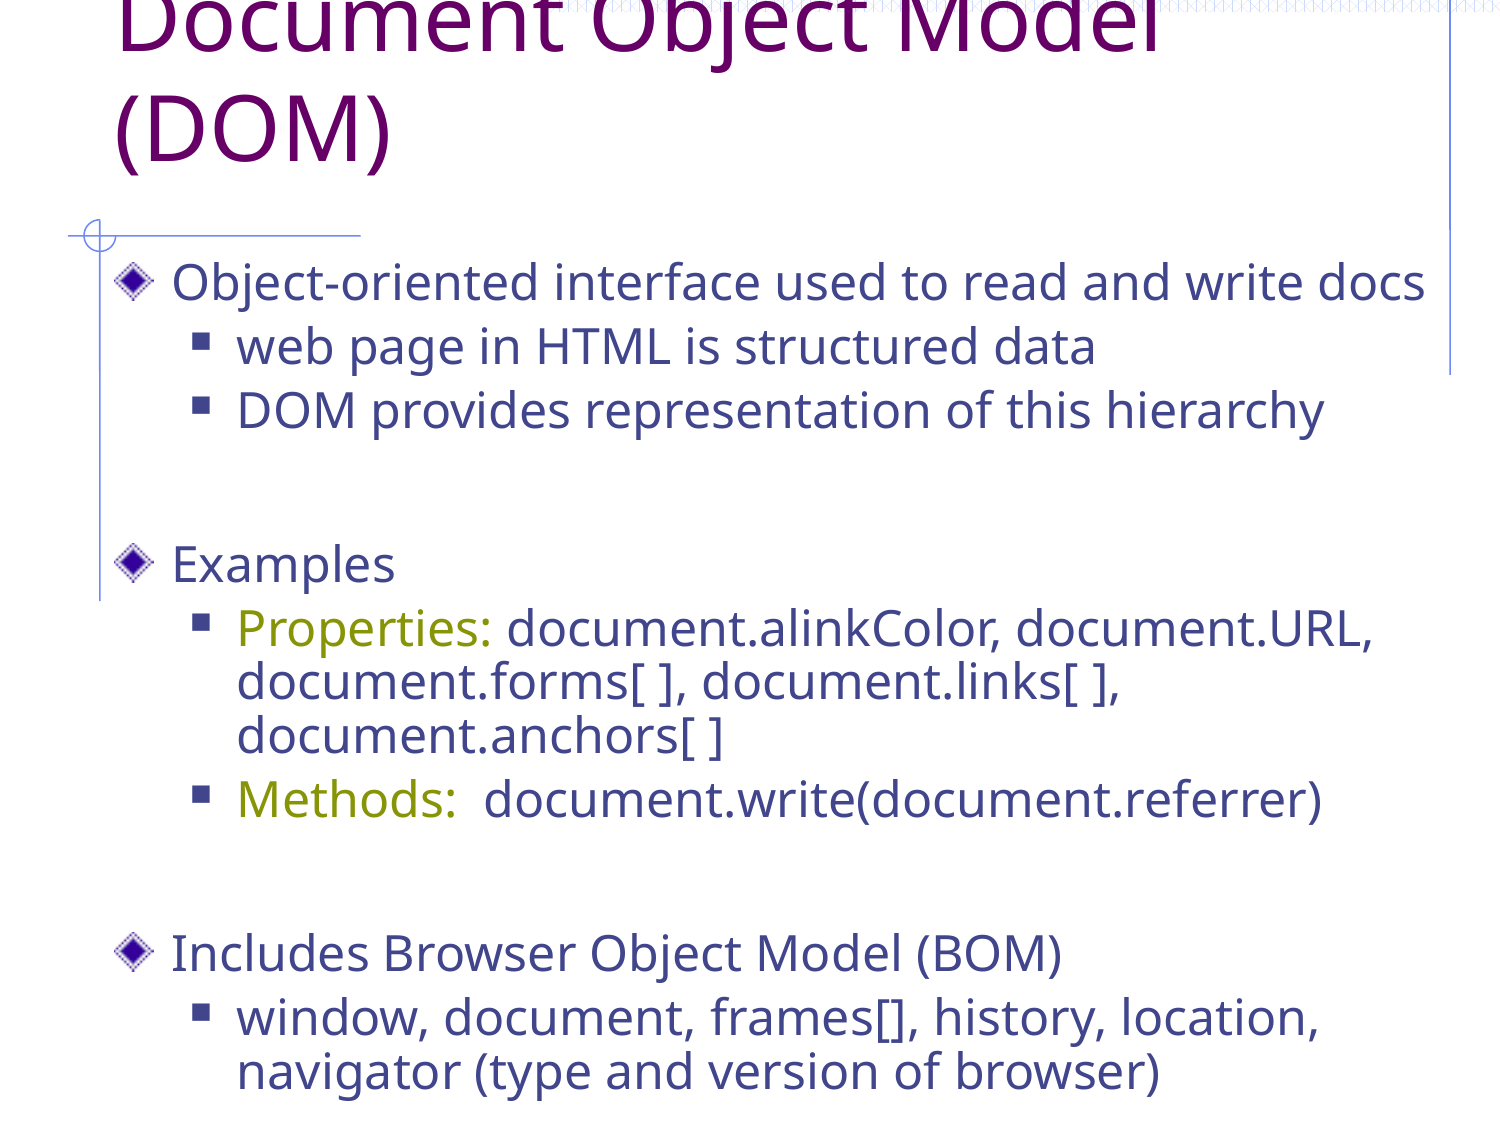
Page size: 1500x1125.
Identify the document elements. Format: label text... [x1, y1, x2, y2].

picture [114, 543, 154, 583]
list Object-oriented interface used to read and write docs web page in HTML is structured data DOM provides representation of this hierarchy Examples Properties: document.alinkColor, document.URL, document.forms[ ], document.links[ ], document.anchors[ ] Methods: document.write(document.referrer) Includes Browser Object Model (BOM) window, document, frames[], history, location, navigator (type and version of browser) [99, 249, 1500, 1113]
title Document Object Model (DOM) [99, 49, 1451, 188]
picture [114, 262, 154, 301]
picture [114, 932, 154, 972]
